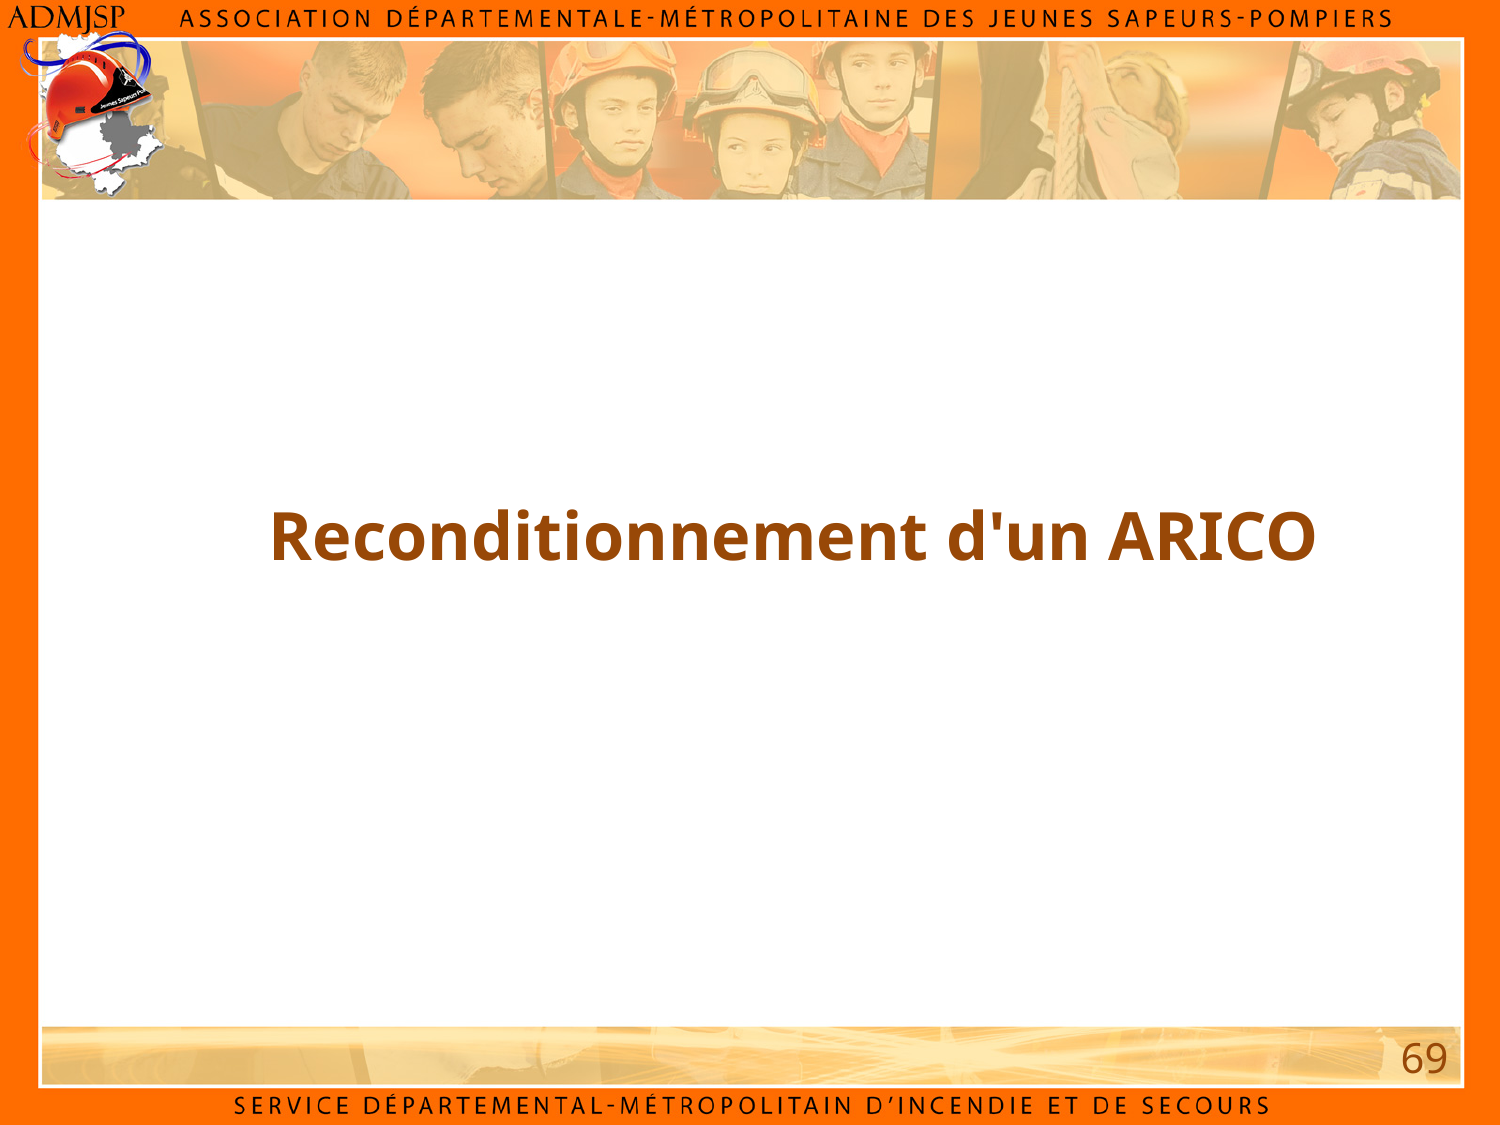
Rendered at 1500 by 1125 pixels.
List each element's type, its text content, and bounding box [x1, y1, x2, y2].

picture [0, 0, 1500, 1125]
title Reconditionnement d'un ARICO [159, 456, 1430, 611]
text_box 69 [1113, 1029, 1464, 1090]
